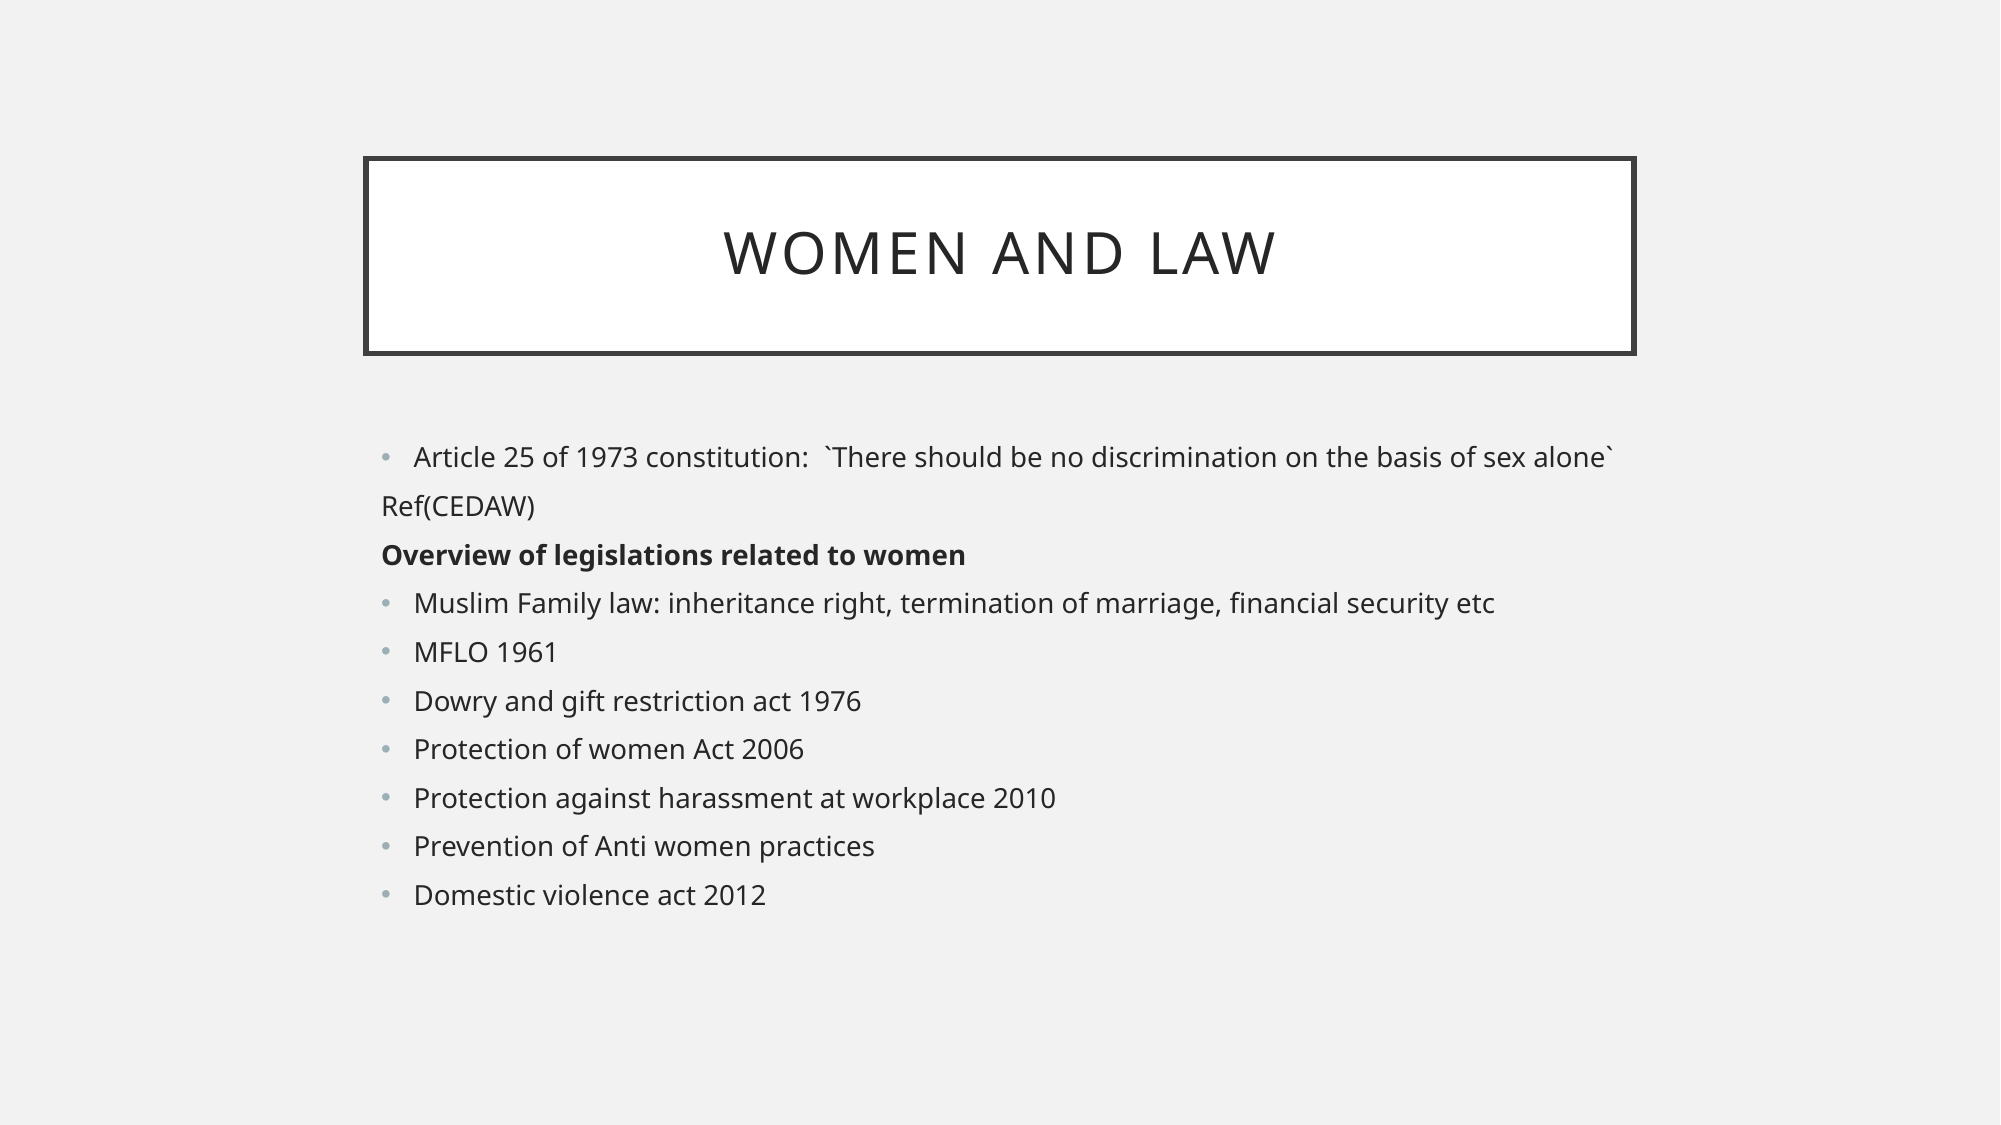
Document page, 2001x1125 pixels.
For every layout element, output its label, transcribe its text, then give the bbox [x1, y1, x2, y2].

title Women and law [363, 156, 1637, 356]
list Article 25 of 1973 constitution: `There should be no discrimination on the basis of sex alone` Ref(CEDAW) Overview of legislations related to women Muslim Family law: inheritance right, termination of marriage, financial security etc MFLO 1961 Dowry and gift restriction act 1976 Protection of women Act 2006 Protection against harassment at workplace 2010 Prevention of Anti women practices Domestic violence act 2012 [366, 432, 1634, 942]
